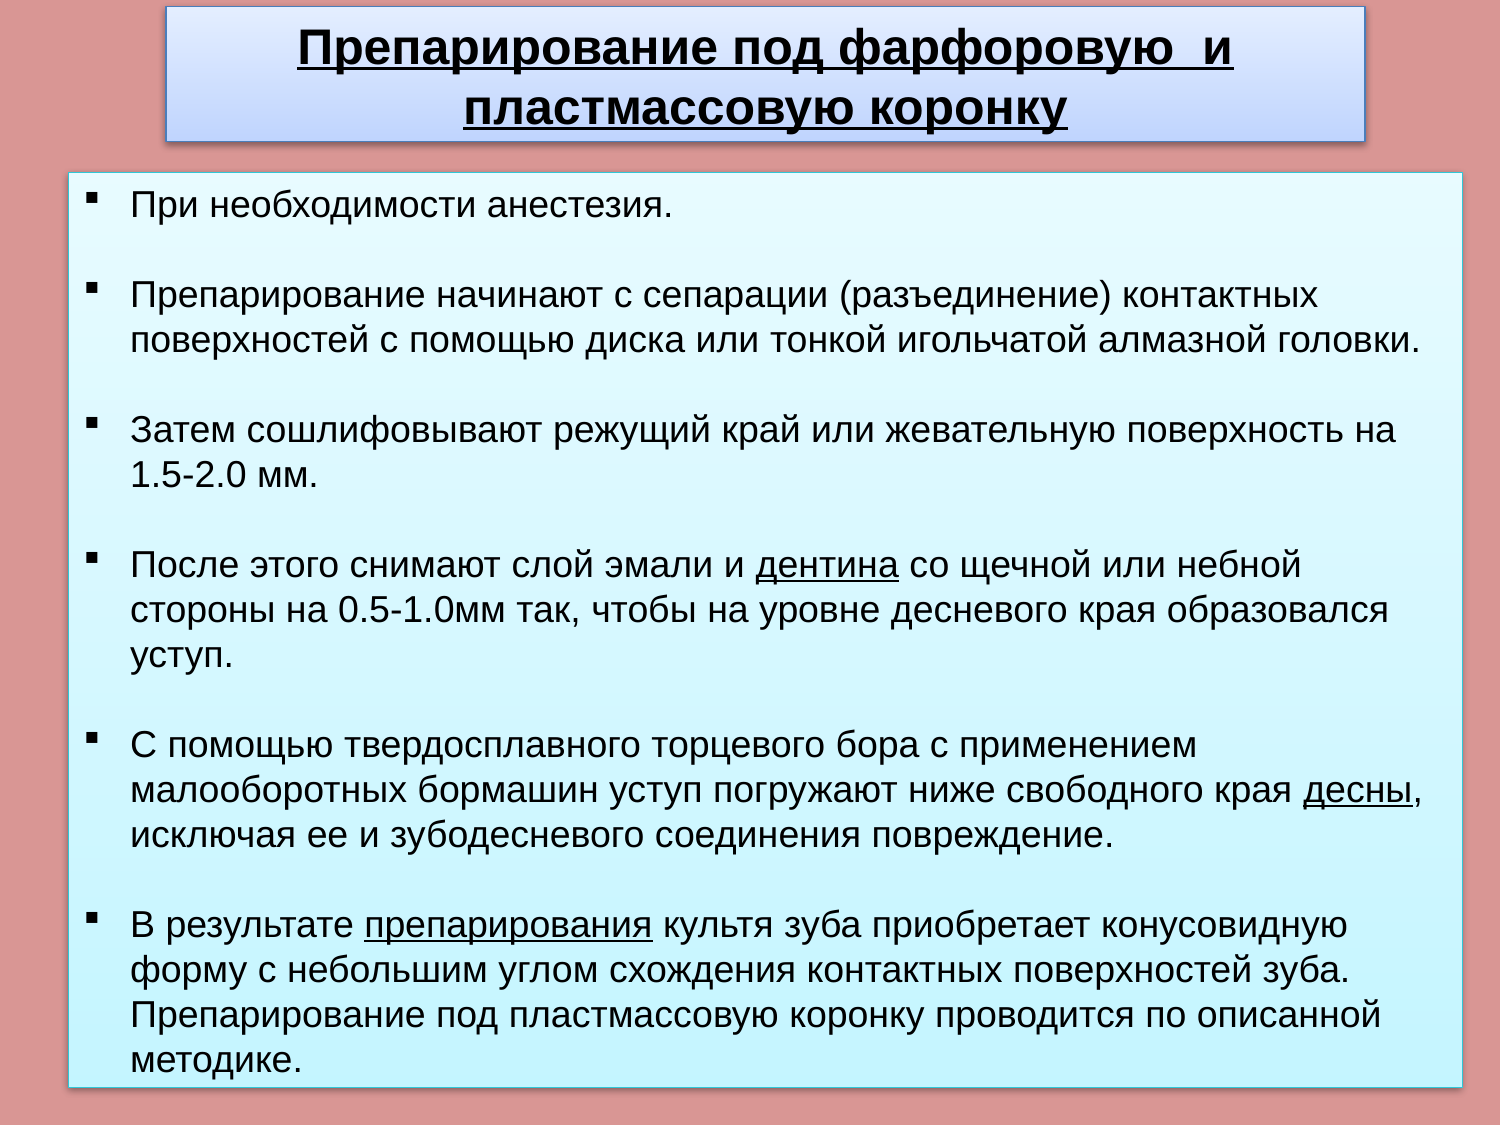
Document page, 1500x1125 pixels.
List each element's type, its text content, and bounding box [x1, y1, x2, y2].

text_box При необходимости анестезия. Препарирование начинают с сепарации (разъединение) контактных поверхностей с помощью диска или тонкой игольчатой алмазной головки. Затем сошлифовывают режущий край или жевательную поверхность на 1.5-2.0 мм. После этого снимают слой эмали и дентина со щечной или небной стороны на 0.5-1.0мм так, чтобы на уровне десневого края образовался уступ. С помощью твердосплавного торцевого бора с применением малооборотных бормашин уступ погружают ниже свободного края десны, исключая ее и зубодесневого соединения повреждение. В результате препарирования культя зуба приобретает конусовидную форму с небольшим углом схождения контактных поверхностей зуба. Препарирование под пластмассовую коронку проводится по описанной методике. [68, 172, 1463, 1088]
text_box Препарирование под фарфоровую и пластмассовую коронку [165, 6, 1366, 142]
